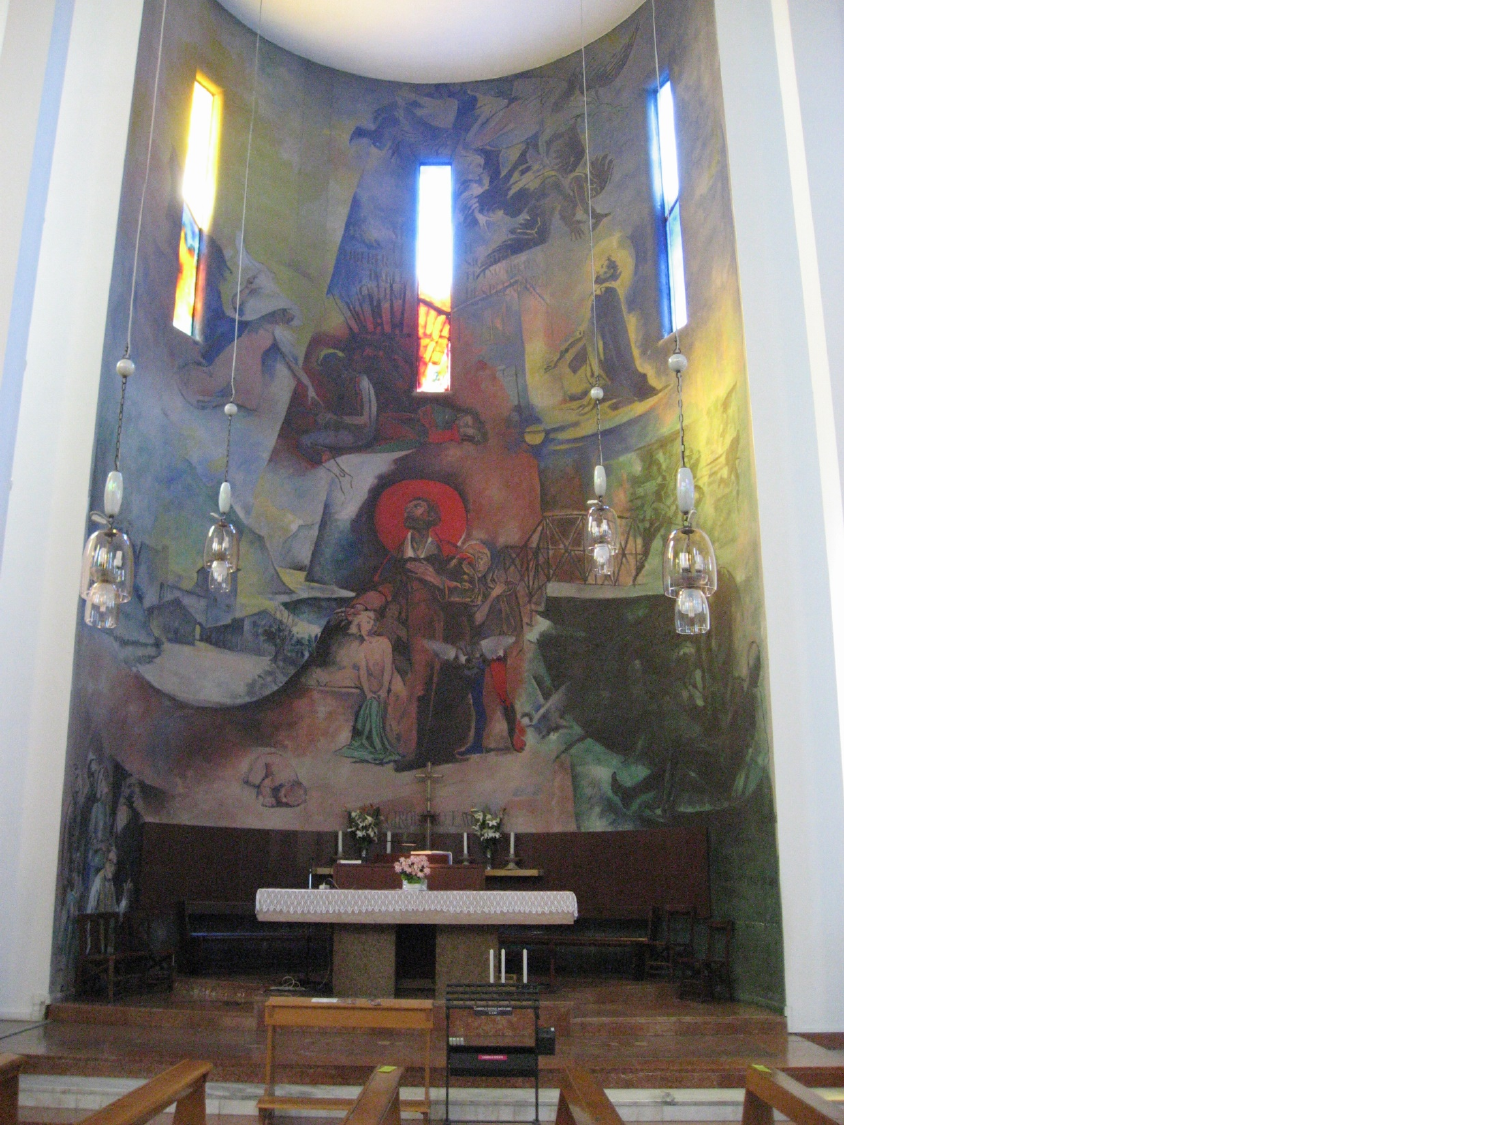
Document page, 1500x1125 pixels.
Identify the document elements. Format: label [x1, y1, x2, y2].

picture [0, 0, 844, 1125]
